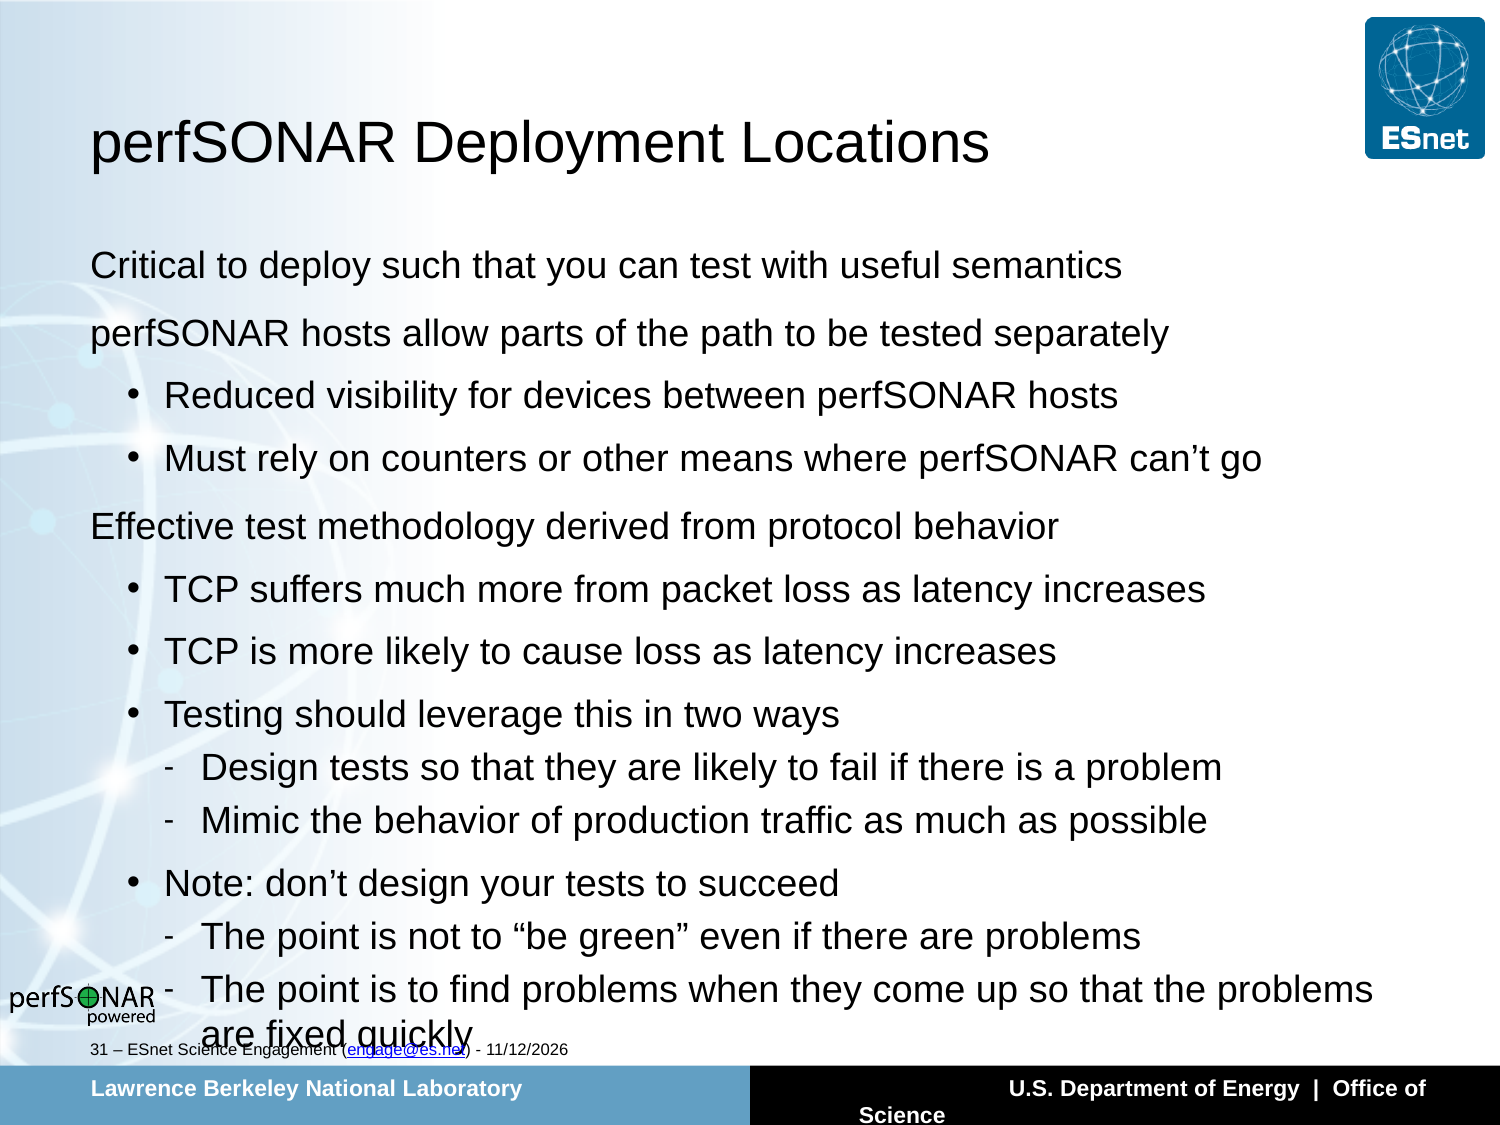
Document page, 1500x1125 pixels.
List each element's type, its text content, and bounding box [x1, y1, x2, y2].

picture [1402, 127, 1420, 149]
picture [1383, 127, 1399, 148]
picture [1434, 26, 1440, 33]
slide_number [75, 1034, 607, 1064]
picture [1424, 134, 1437, 148]
picture [1441, 134, 1454, 148]
picture [1419, 107, 1428, 116]
title perfSONAR Deployment Locations [74, 44, 1240, 232]
picture [1437, 39, 1443, 58]
picture [1389, 88, 1400, 94]
picture [0, 0, 461, 1065]
picture [1406, 72, 1413, 84]
picture [1412, 84, 1421, 91]
picture [1460, 59, 1468, 67]
list Critical to deploy such that you can test with useful semantics perfSONAR hosts allow parts of the path to be tested separately Reduced visibility for devices between perfSONAR hosts Must rely on counters or other means where perfSONAR can’t go Effective test methodology derived from protocol behavior TCP suffers much more from packet loss as latency increases TCP is more likely to cause loss as latency increases Testing should leverage this in two ways Design tests so that they are likely to fail if there is a problem Mimic the behavior of production traffic as much as possible Note: don’t design your tests to succeed The point is not to “be green” even if there are problems The point is to find problems when they come up so that the problems are fixed quickly [74, 232, 1426, 1065]
picture [1407, 28, 1413, 36]
picture [1454, 41, 1460, 48]
picture [1457, 130, 1468, 148]
picture [1402, 45, 1410, 62]
picture [1434, 76, 1441, 84]
